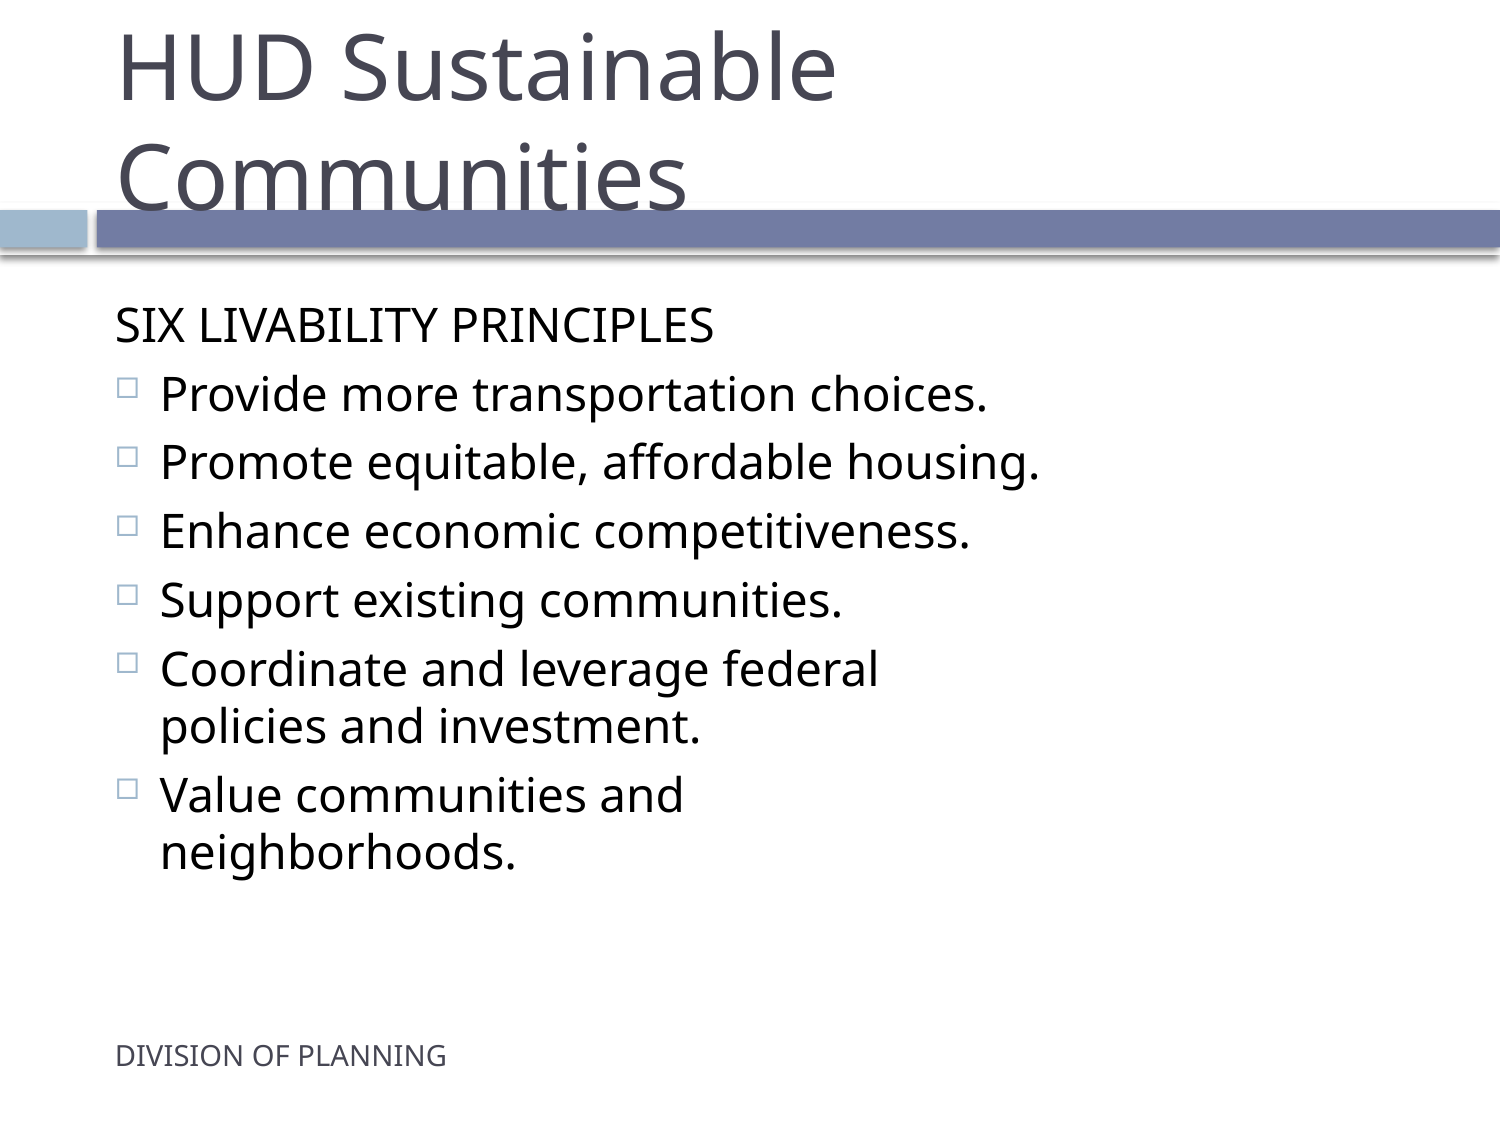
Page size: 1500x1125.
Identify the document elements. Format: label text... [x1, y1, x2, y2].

footer DIVISION OF PLANNING [99, 1024, 990, 1085]
title HUD Sustainable Communities [100, 37, 1438, 200]
list SIX LIVABILITY PRINCIPLES Provide more transportation choices. Promote equitable, affordable housing. Enhance economic competitiveness. Support existing communities. Coordinate and leverage federal policies and investment. Value communities and neighborhoods. [99, 287, 1063, 950]
